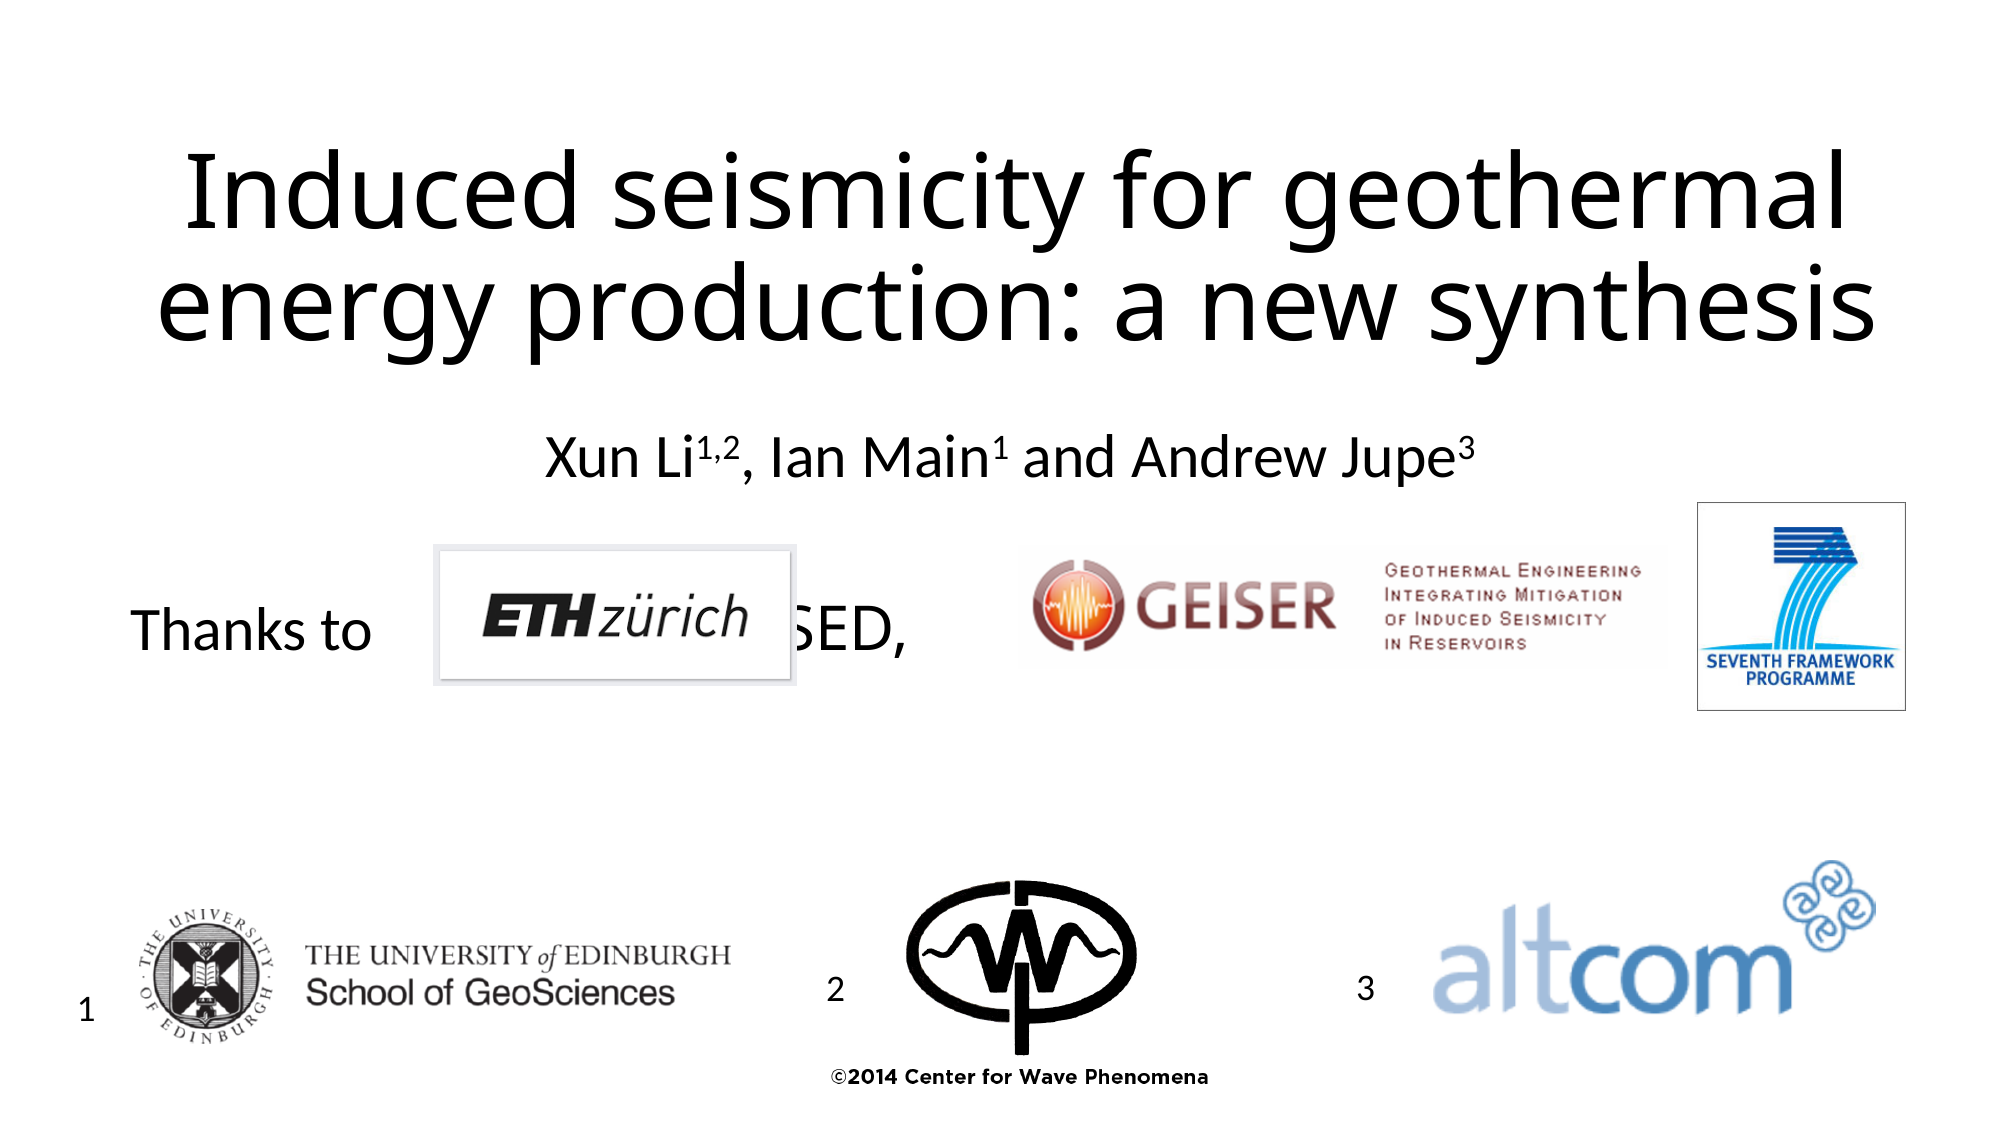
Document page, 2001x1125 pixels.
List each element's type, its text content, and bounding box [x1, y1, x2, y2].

picture [139, 909, 731, 1045]
picture [1697, 502, 1906, 711]
subtitle Xun Li1,2, Ian Main1 and Andrew Jupe3 Thanks to , SED, [115, 416, 1906, 673]
picture [811, 832, 1232, 1100]
title Induced seismicity for geothermal energy production: a new synthesis [130, 70, 1906, 371]
picture [433, 544, 797, 686]
text_box 3 [1341, 955, 1389, 1016]
text_box 1 [61, 977, 111, 1037]
picture [1433, 860, 1876, 1017]
picture [1018, 545, 1668, 669]
